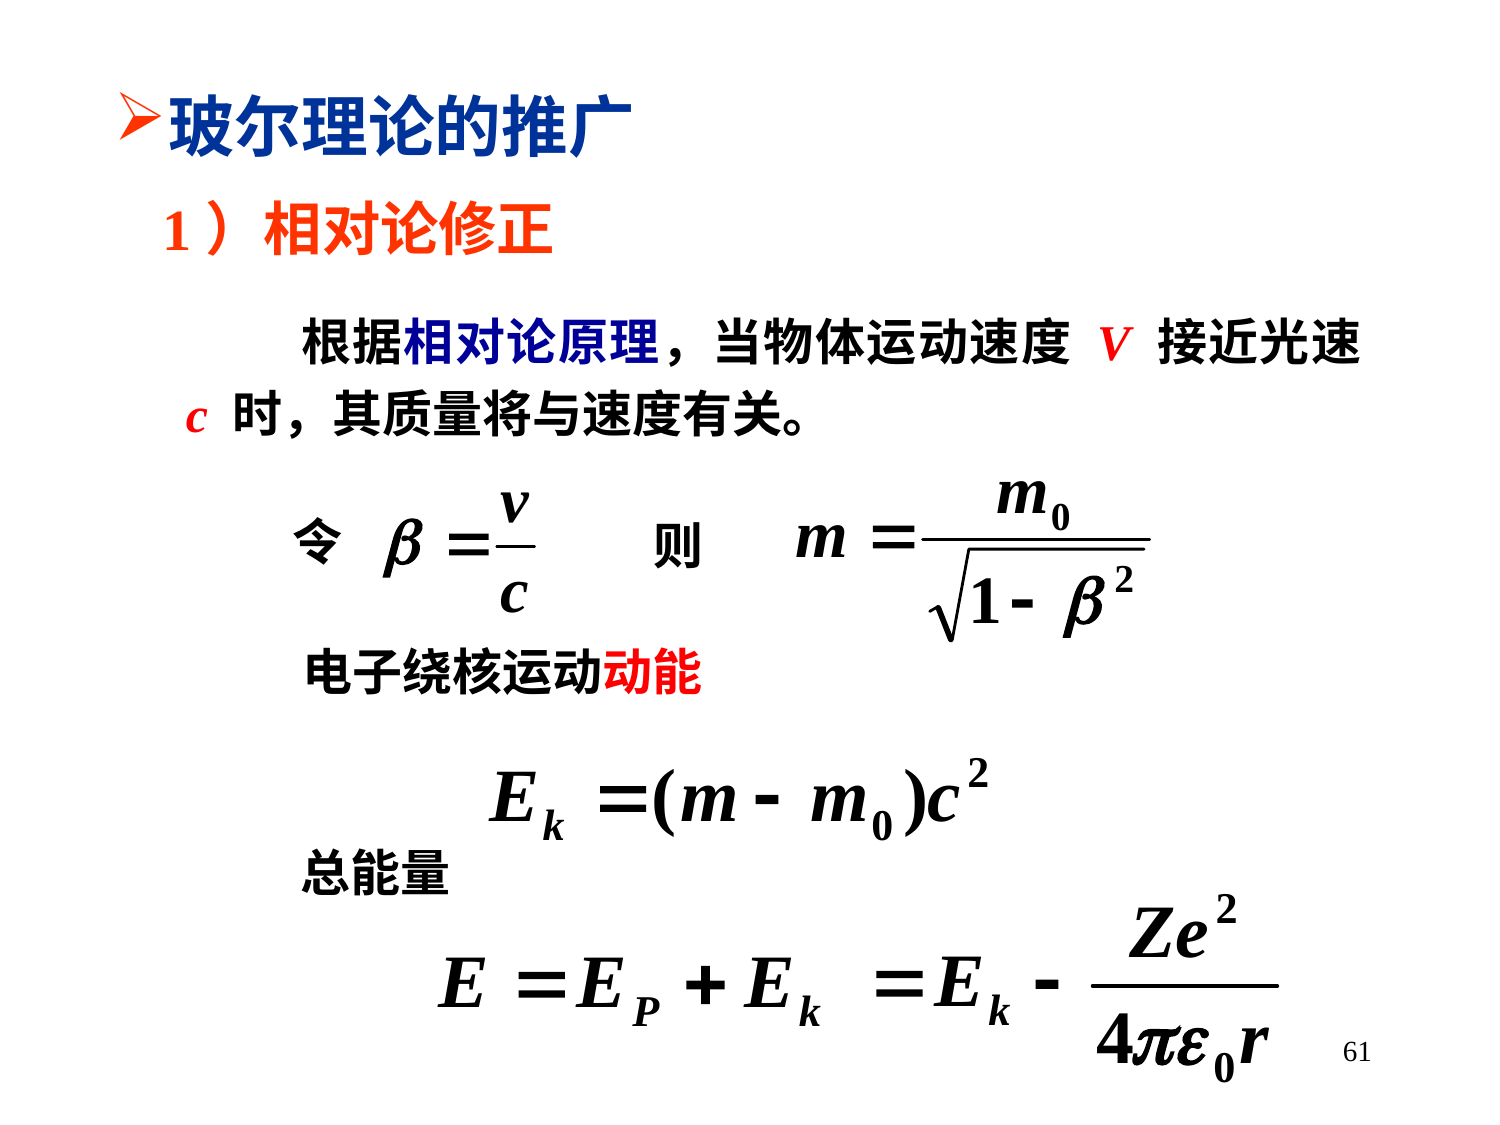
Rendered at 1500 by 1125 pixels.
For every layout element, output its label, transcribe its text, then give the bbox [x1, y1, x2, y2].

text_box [857, 874, 1294, 1101]
text_box 1）相对论修正 [147, 184, 948, 270]
text_box 则 [615, 507, 718, 582]
slide_number 61 [1294, 1025, 1388, 1100]
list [474, 739, 1002, 859]
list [372, 456, 550, 629]
text_box 令 [277, 503, 358, 579]
text_box 总能量 [285, 834, 466, 909]
text_box 玻尔理论的推广 [100, 77, 656, 173]
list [785, 444, 1164, 659]
text_box 电子绕核运动动能 [253, 633, 892, 709]
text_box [423, 931, 841, 1045]
text_box 根据相对论原理，当物体运动速度 V 接近光速 c 时，其质量将与速度有关。 [171, 290, 1376, 450]
